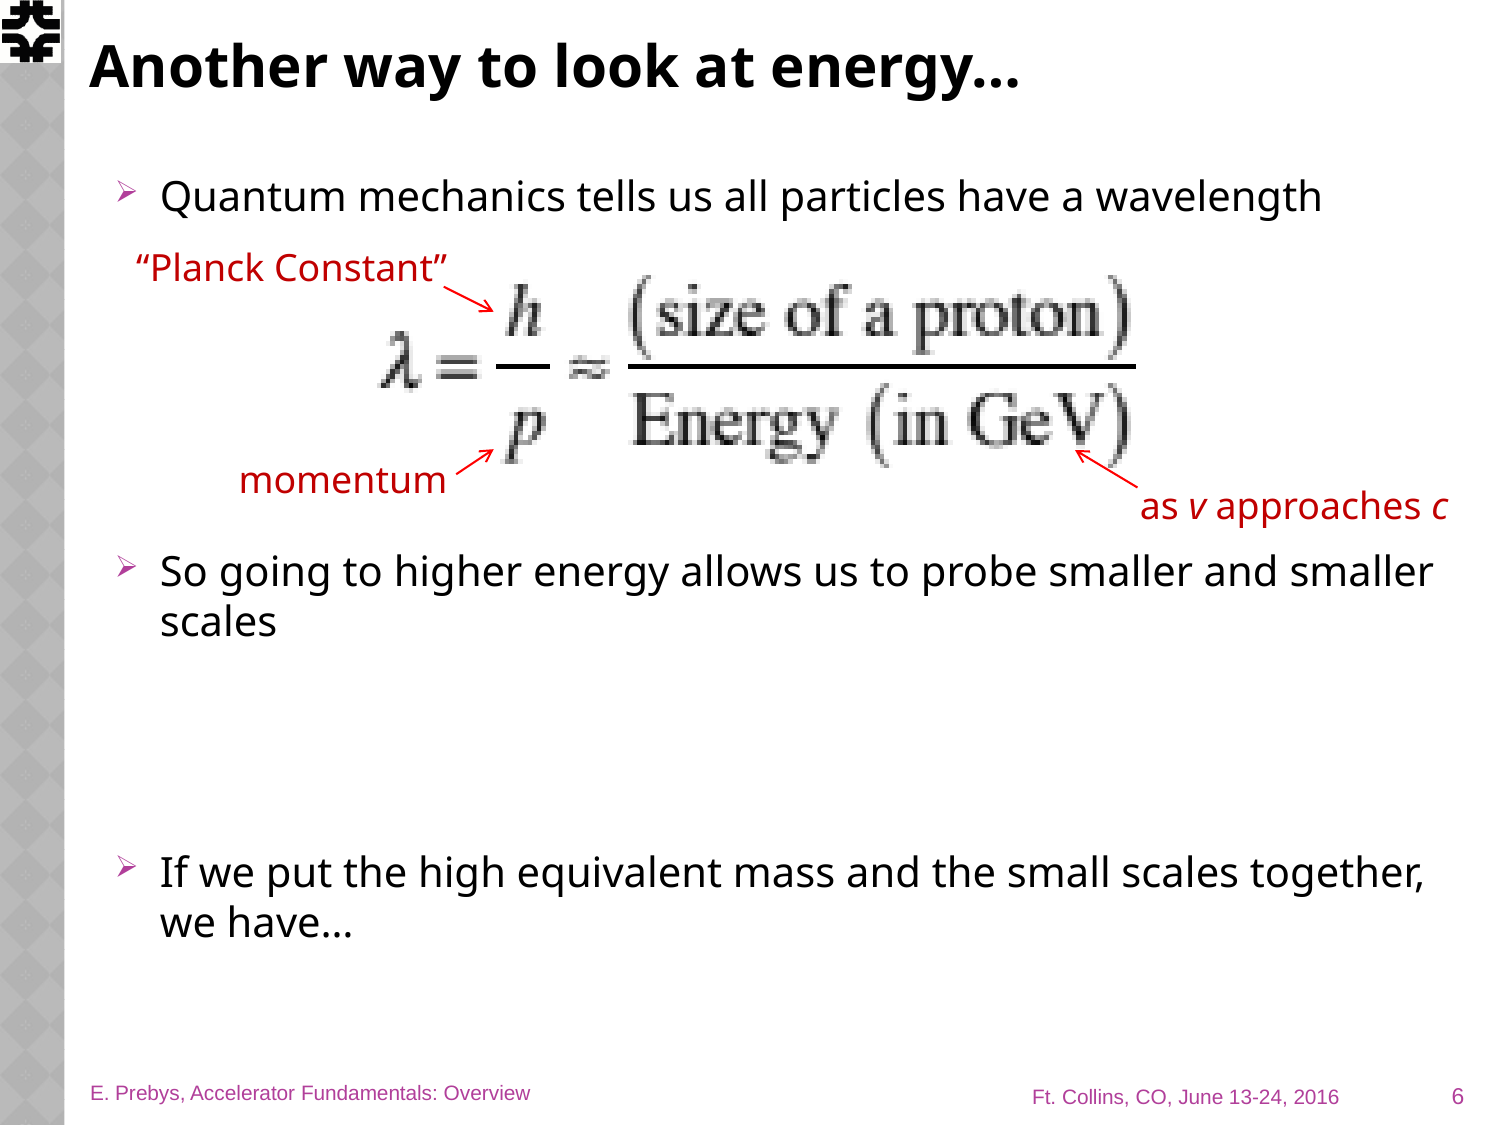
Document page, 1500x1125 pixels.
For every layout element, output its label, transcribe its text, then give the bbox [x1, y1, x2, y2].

slide_number 6 [1367, 1071, 1465, 1110]
list Quantum mechanics tells us all particles have a wavelength So going to higher energy allows us to probe smaller and smaller scales If we put the high equivalent mass and the small scales together, we have… [99, 162, 1454, 272]
title Another way to look at energy… [82, 26, 1438, 100]
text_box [455, 448, 495, 475]
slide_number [827, 1077, 1355, 1110]
text_box “Planck Constant” [106, 236, 463, 297]
text_box momentum [106, 449, 463, 509]
footer E. Prebys, Accelerator Fundamentals: Overview [75, 1075, 709, 1105]
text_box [443, 286, 495, 313]
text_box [1074, 449, 1138, 488]
picture [0, 0, 61, 63]
text_box as v approaches c [1125, 474, 1481, 535]
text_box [368, 261, 1146, 475]
text_box [0, 0, 65, 1125]
